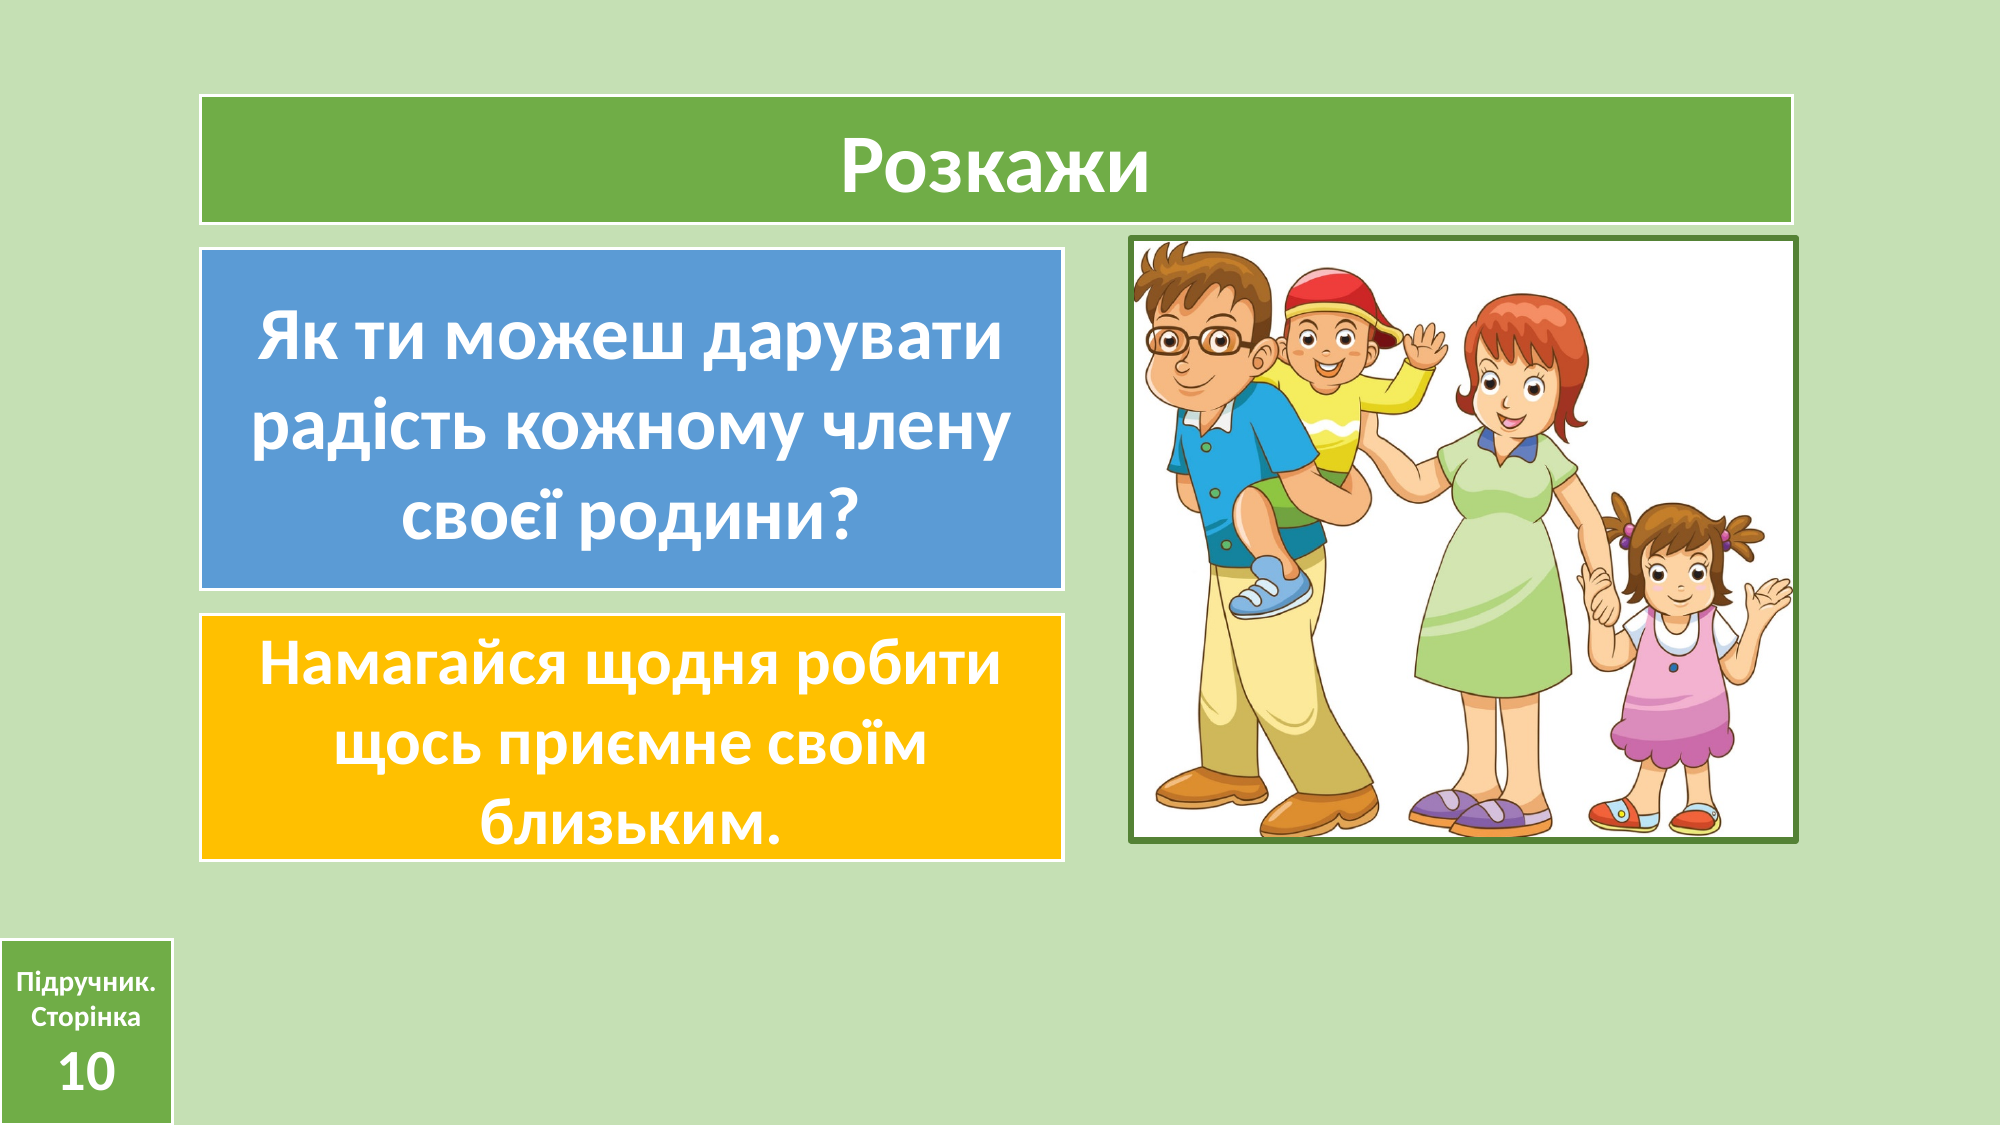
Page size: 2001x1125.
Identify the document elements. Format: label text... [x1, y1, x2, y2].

text_box Намагайся щодня робити щось приємне своїм близьким. [199, 613, 1065, 862]
text_box Підручник. Сторінка 10 [0, 938, 174, 1125]
picture [1133, 241, 1793, 838]
text_box Як ти можеш дарувати радість кожному члену своєї родини? [199, 247, 1065, 591]
text_box Розкажи [199, 94, 1794, 225]
